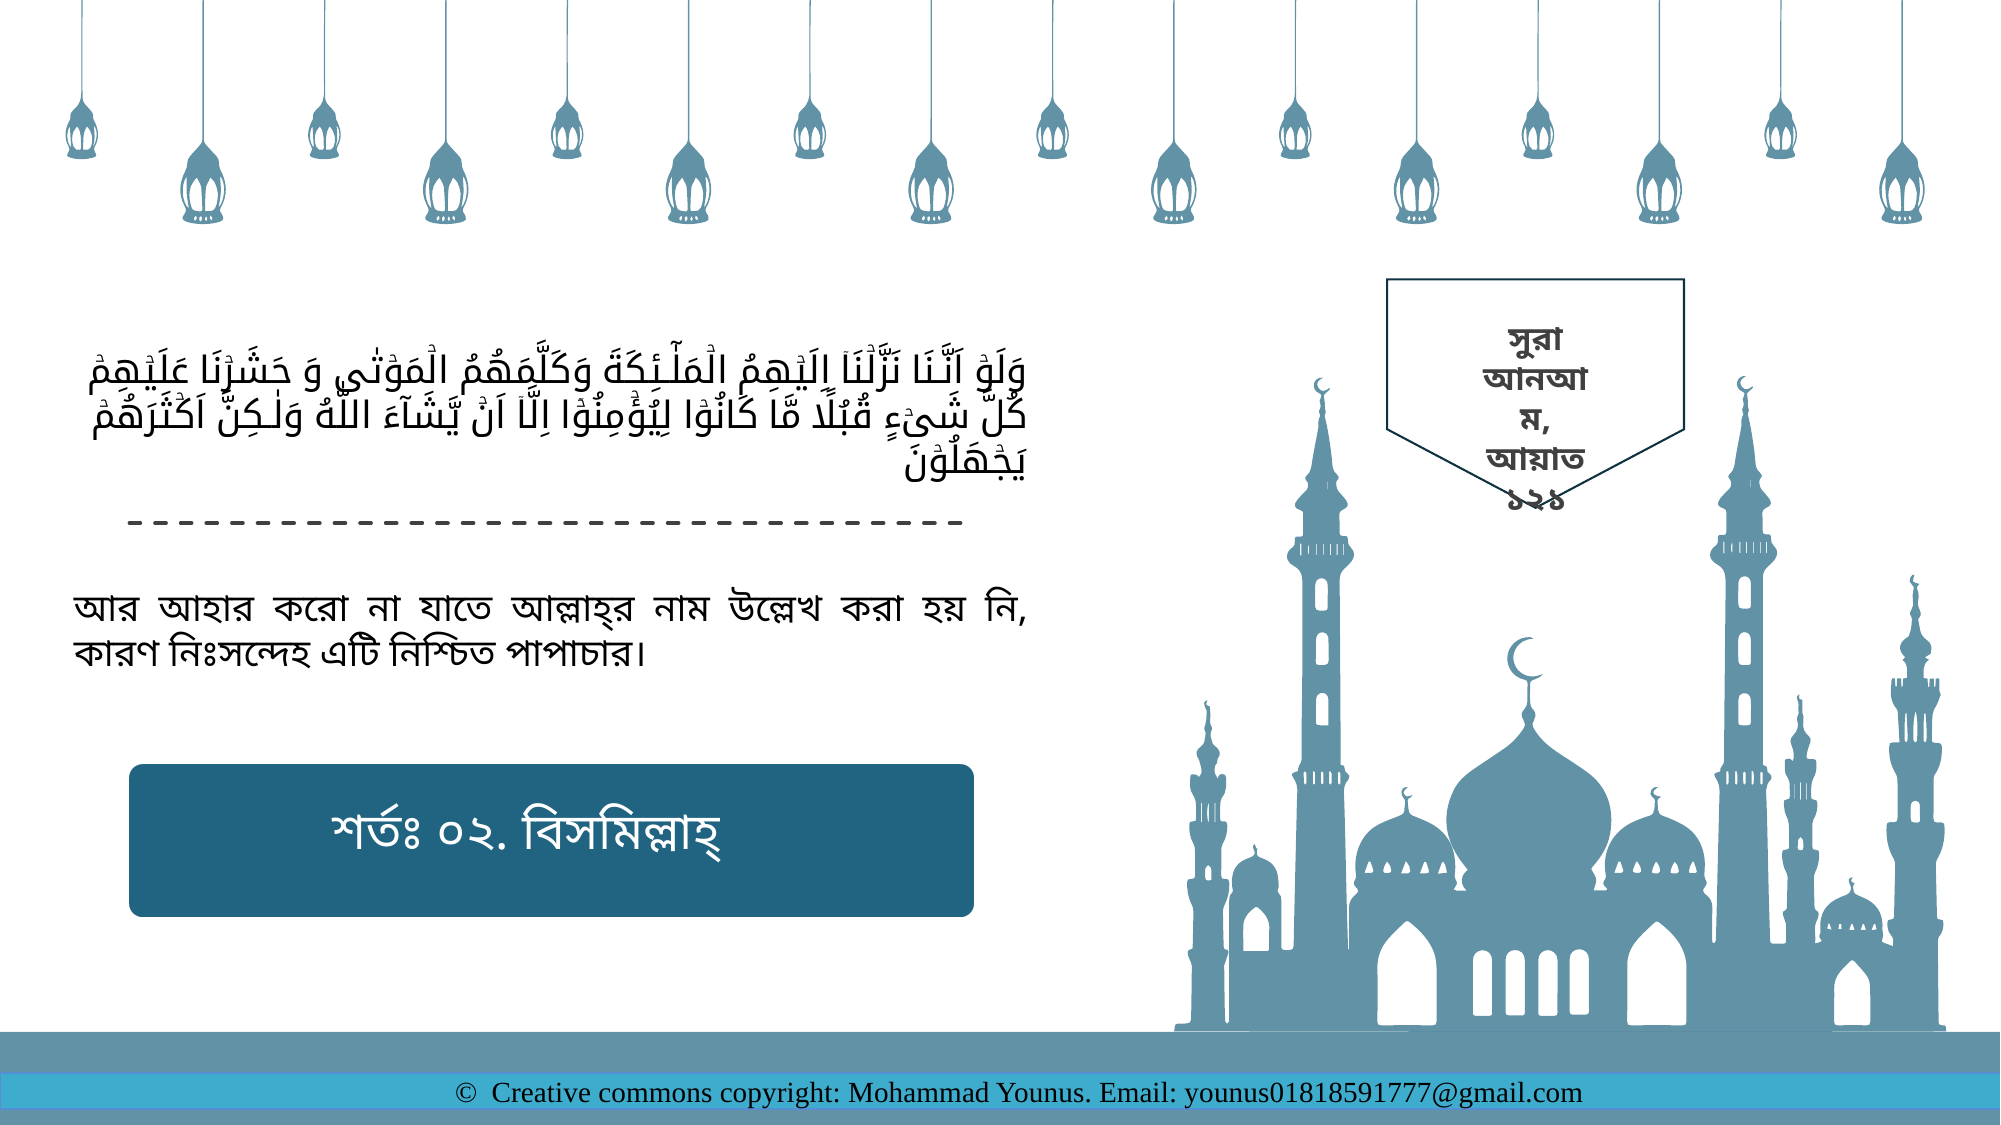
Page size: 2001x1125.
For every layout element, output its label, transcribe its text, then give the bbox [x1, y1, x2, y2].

text_box [0, 1031, 2000, 1072]
text_box وَلَوۡ اَنَّـنَا نَزَّلۡنَاۤ اِلَيۡهِمُ الۡمَلٰٓـئِكَةَ وَكَلَّمَهُمُ الۡمَوۡتٰى وَ حَشَرۡنَا عَلَيۡهِمۡ كُلَّ شَىۡءٍ قُبُلًا مَّا كَانُوۡا لِيُؤۡمِنُوۡۤا اِلَّاۤ اَنۡ يَّشَآءَ اللّٰهُ وَلٰـكِنَّ اَكۡثَرَهُمۡ يَجۡهَلُوۡنَ [42, 339, 1043, 489]
text_box © Creative commons copyright: Mohammad Younus. Email: younus01818591777@gmail.com [0, 1072, 2000, 1110]
picture [129, 764, 974, 917]
text_box আর আহার করো না যাতে আল্লাহ্‌র নাম উল্লেখ করা হয় নি, কারণ নিঃসন্দেহ এটি নিশ্চিত পাপাচার। [58, 576, 1043, 682]
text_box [1387, 279, 1684, 524]
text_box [65, 0, 1925, 225]
text_box [0, 1110, 2000, 1125]
text_box [1174, 376, 1947, 1031]
